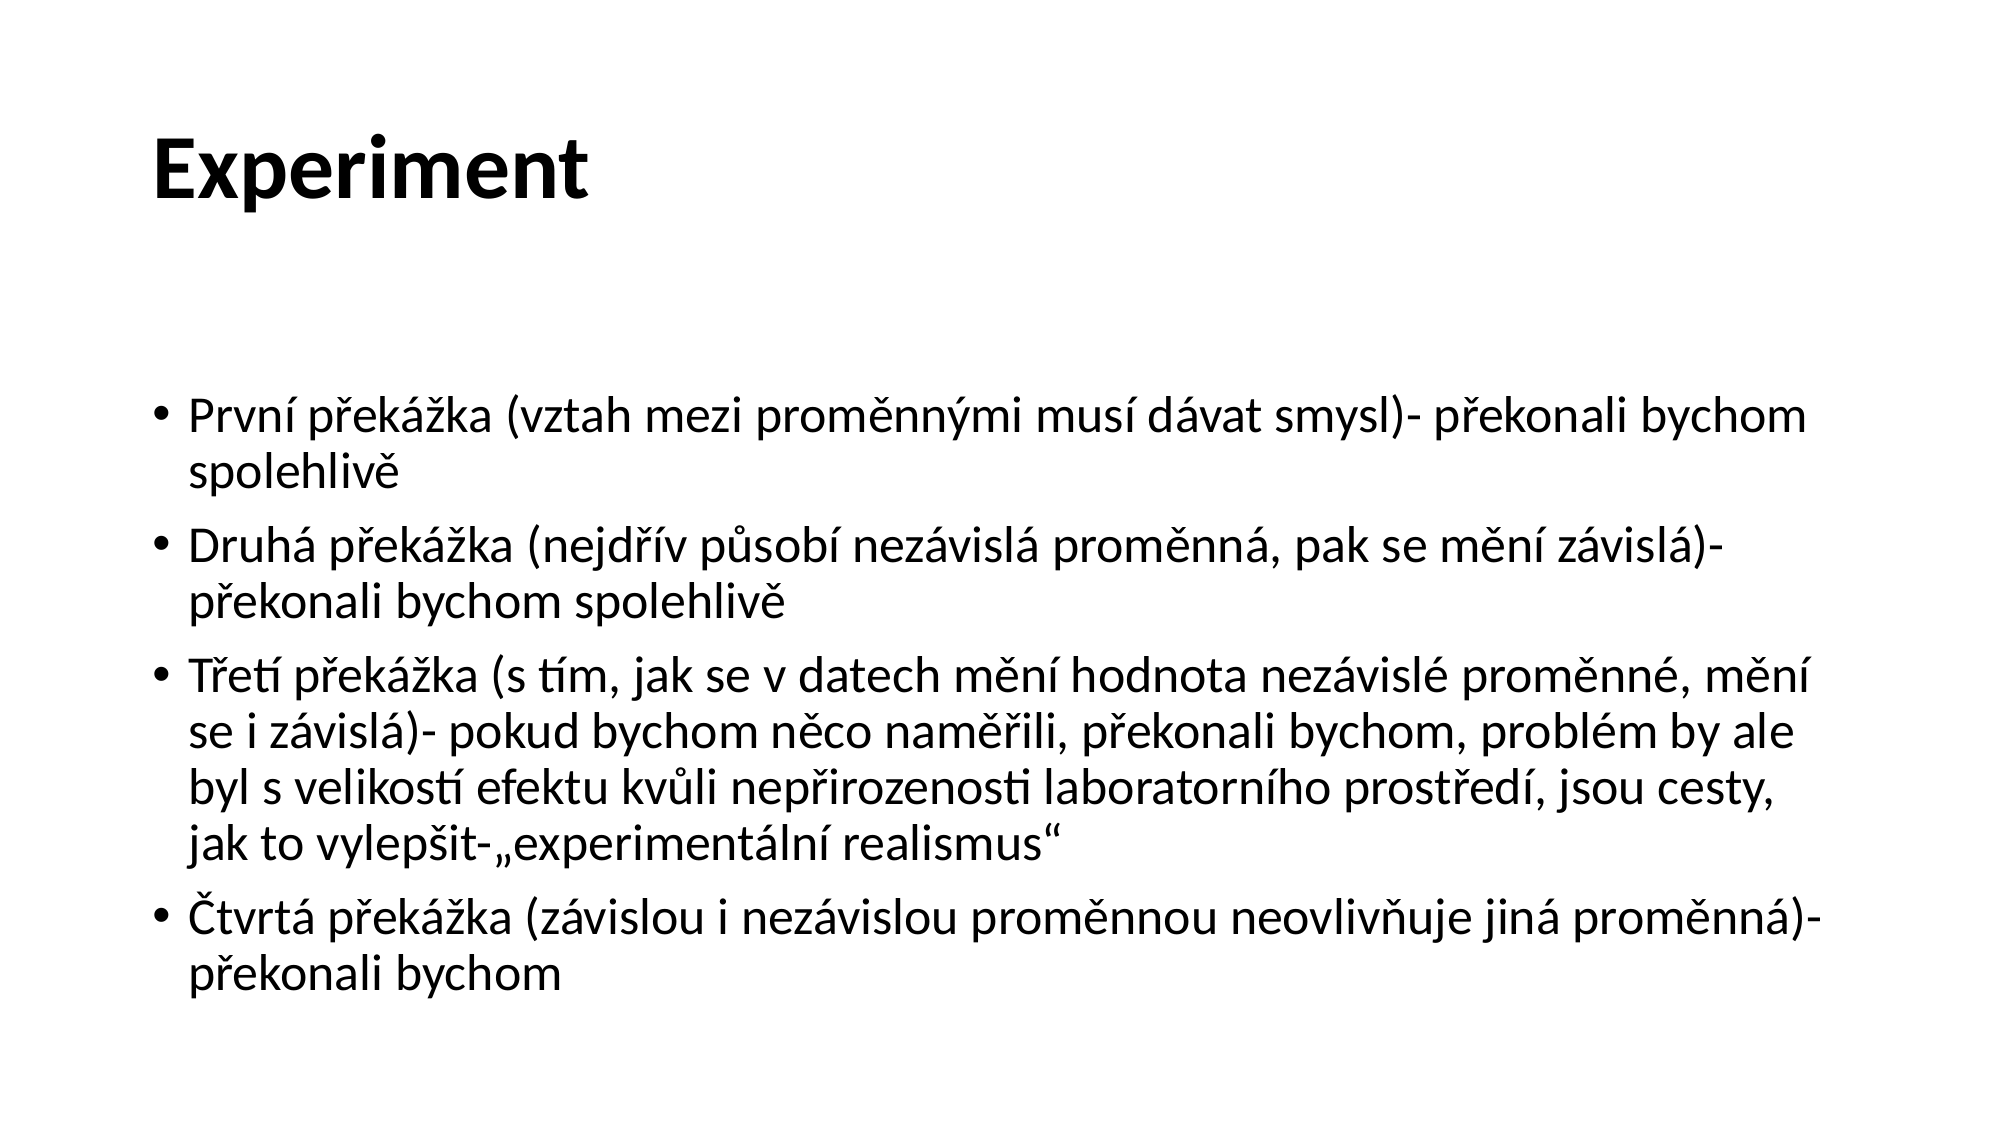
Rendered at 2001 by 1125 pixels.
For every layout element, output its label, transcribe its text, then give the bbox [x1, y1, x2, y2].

list První překážka (vztah mezi proměnnými musí dávat smysl)- překonali bychom spolehlivě Druhá překážka (nejdřív působí nezávislá proměnná, pak se mění závislá)- překonali bychom spolehlivě Třetí překážka (s tím, jak se v datech mění hodnota nezávislé proměnné, mění se i závislá)- pokud bychom něco naměřili, překonali bychom, problém by ale byl s velikostí efektu kvůli nepřirozenosti laboratorního prostředí, jsou cesty, jak to vylepšit-„experimentální realismus“ Čtvrtá překážka (závislou i nezávislou proměnnou neovlivňuje jiná proměnná)- překonali bychom [137, 299, 1863, 1014]
title Experiment [137, 59, 1863, 278]
